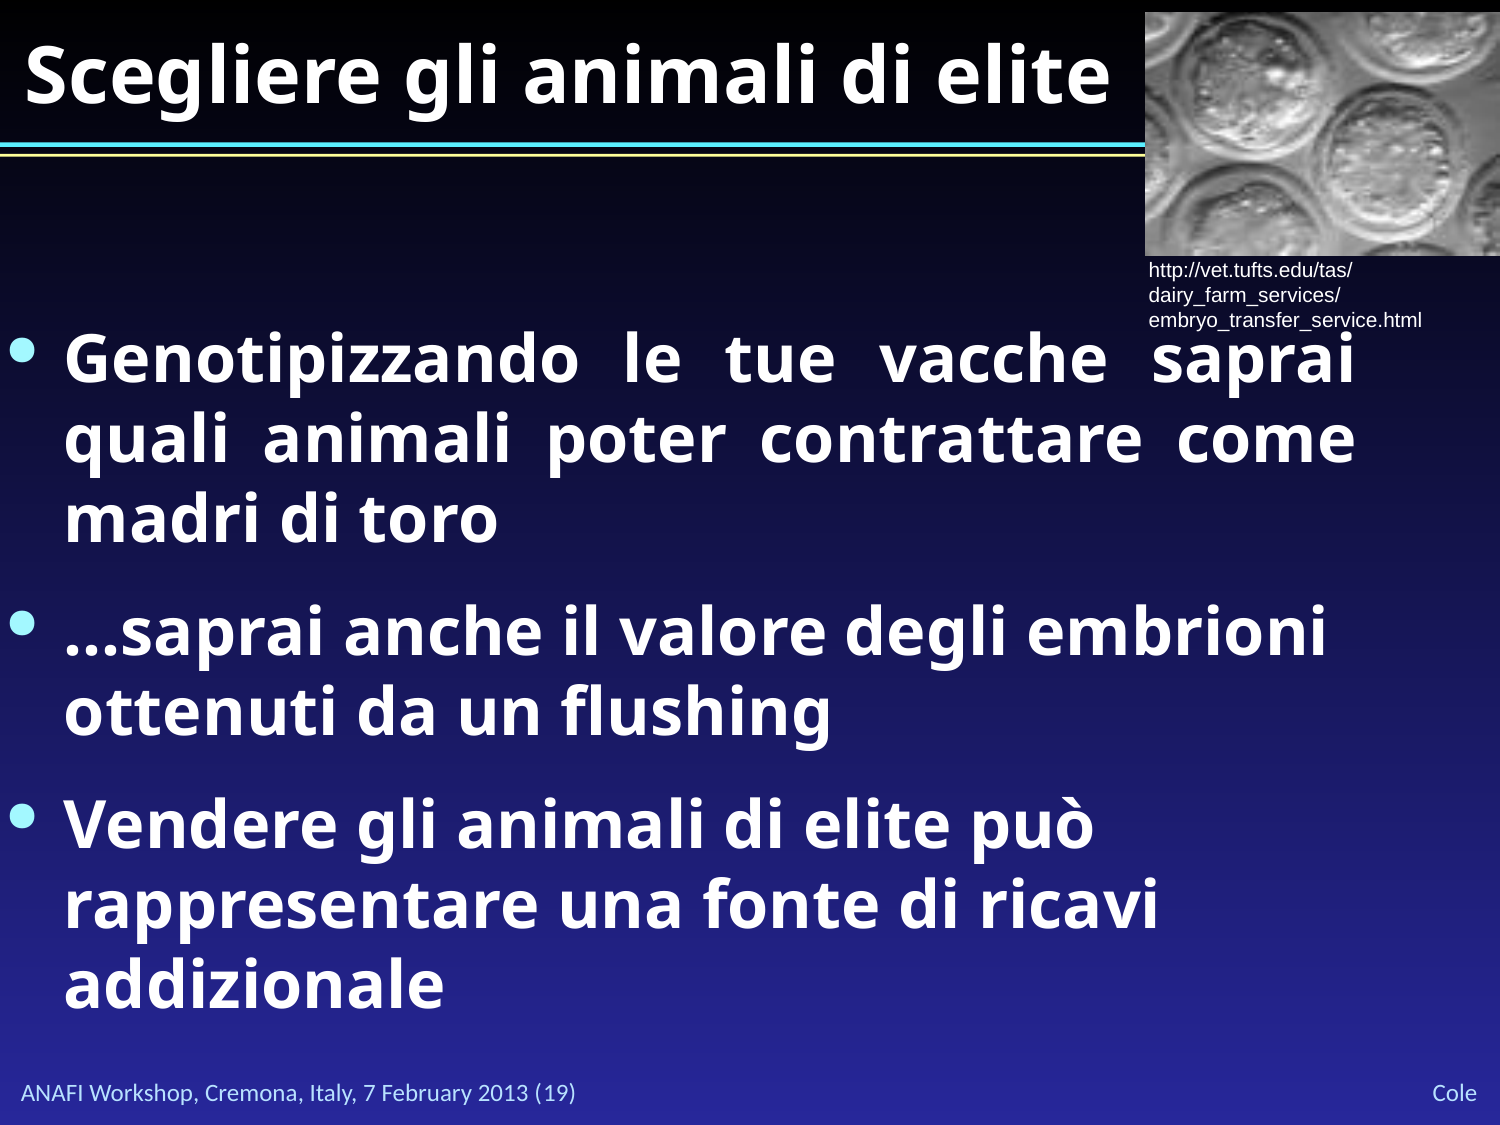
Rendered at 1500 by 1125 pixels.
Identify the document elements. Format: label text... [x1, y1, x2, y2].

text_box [1133, 12, 1500, 297]
title Scegliere gli animali di elite [24, 23, 1128, 121]
list Genotipizzando le tue vacche saprai quali animali poter contrattare come madri di toro …saprai anche il valore degli embrioni ottenuti da un flushing Vendere gli animali di elite può rappresentare una fonte di ricavi addizionale [7, 315, 1358, 1043]
